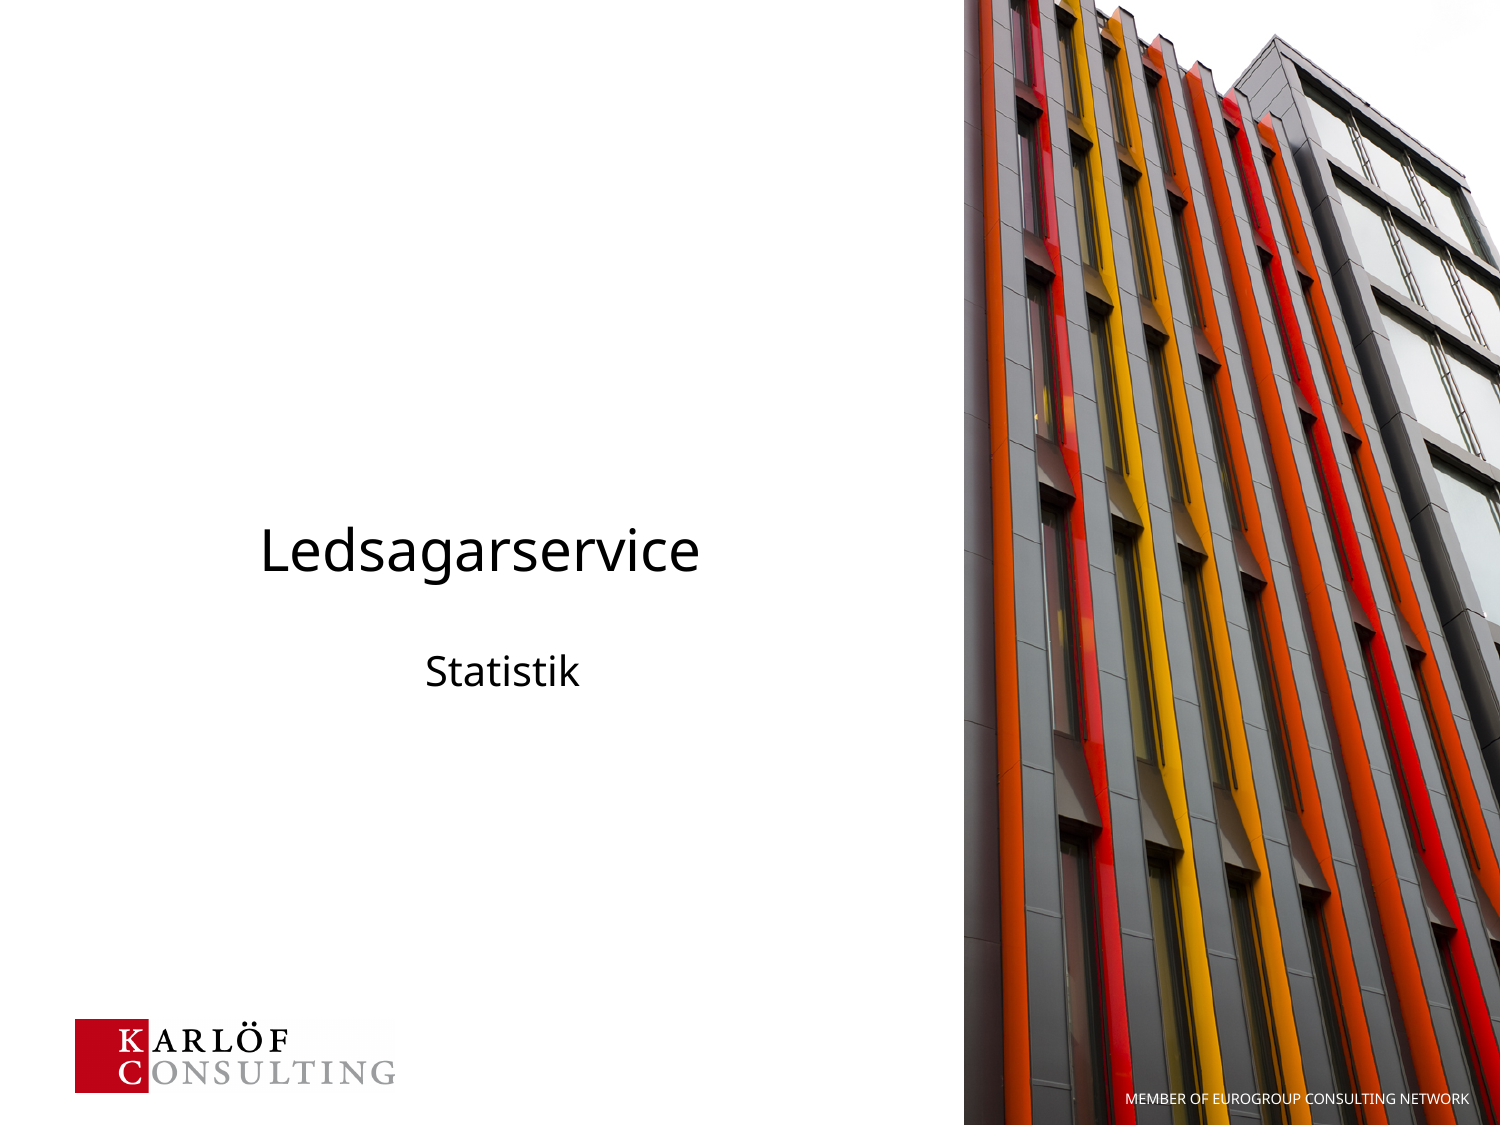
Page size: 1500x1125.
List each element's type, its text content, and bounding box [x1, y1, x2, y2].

picture [75, 1019, 395, 1093]
picture [964, 0, 1500, 1125]
subtitle Statistik [175, 637, 830, 926]
title Ledsagarservice [81, 349, 880, 591]
